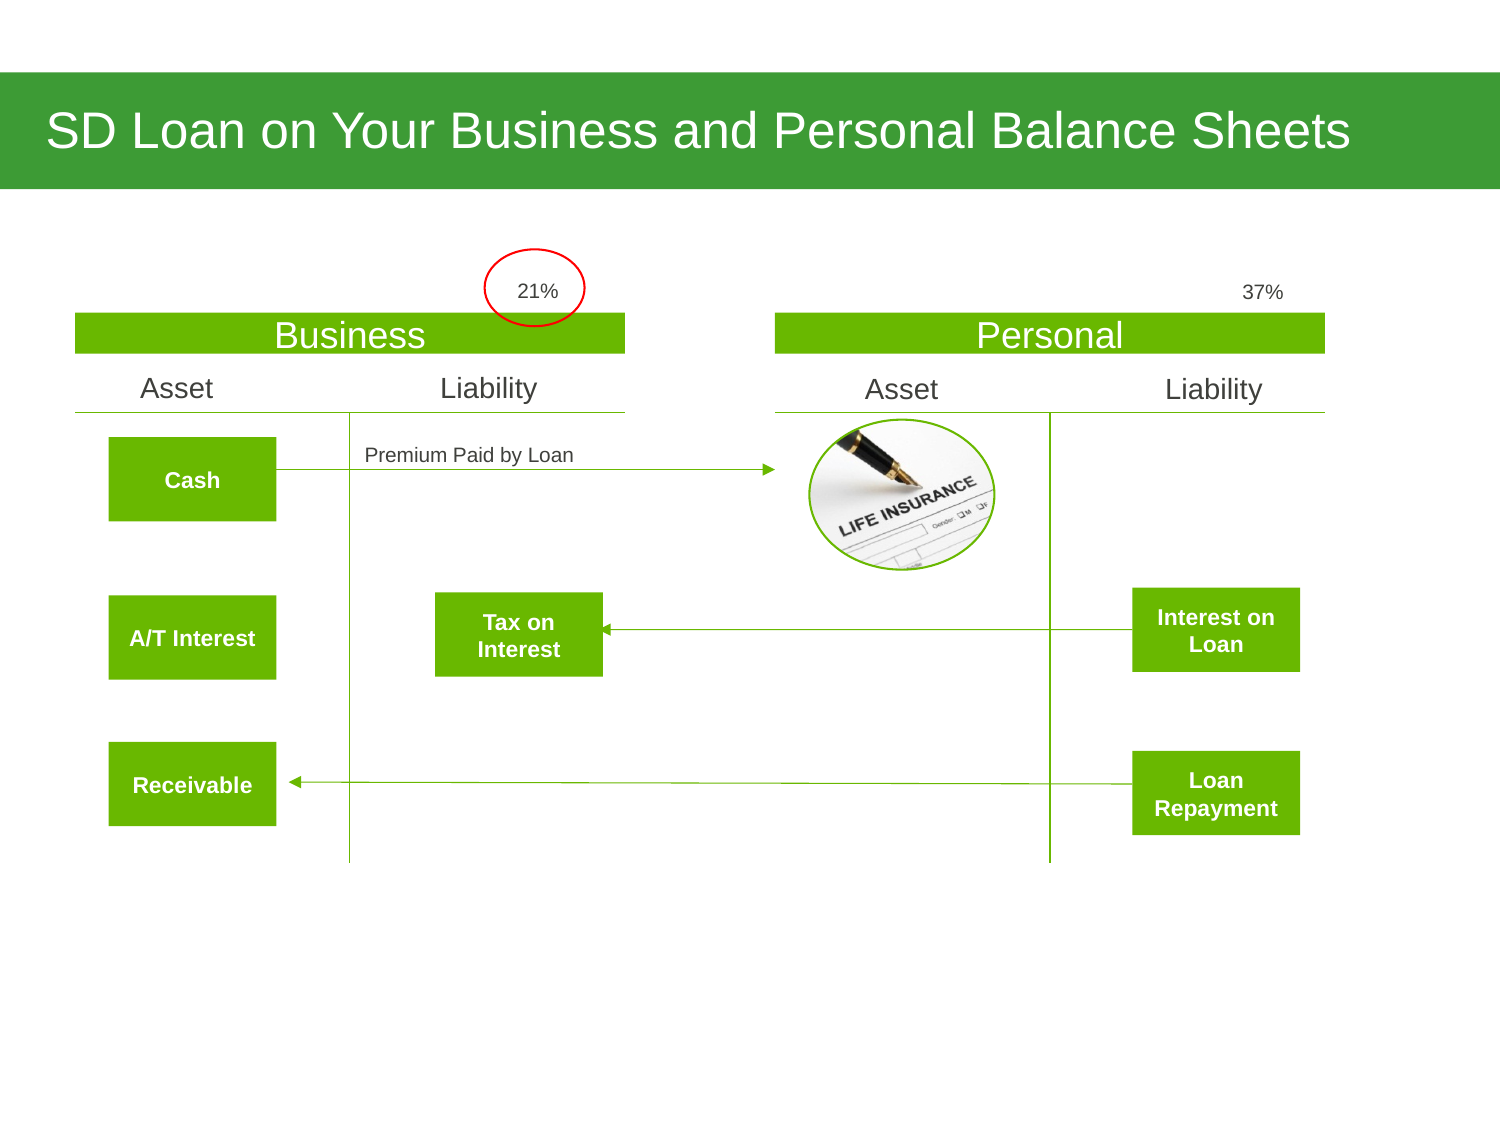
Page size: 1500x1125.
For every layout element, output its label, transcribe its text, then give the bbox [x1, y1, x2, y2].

text_box Premium Paid by Loan [307, 411, 632, 469]
text_box 37% [1100, 249, 1425, 334]
text_box Liability [1150, 362, 1278, 412]
text_box [483, 248, 586, 328]
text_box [74, 412, 625, 863]
title SD Loan on Your Business and Personal Balance Sheets [0, 72, 1500, 190]
text_box Business [74, 311, 626, 355]
text_box Asset [850, 363, 954, 412]
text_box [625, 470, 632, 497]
text_box Personal [774, 311, 1326, 355]
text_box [774, 412, 1325, 863]
text_box Liability [425, 361, 553, 411]
text_box 21% [375, 248, 700, 333]
text_box Asset [125, 361, 229, 412]
